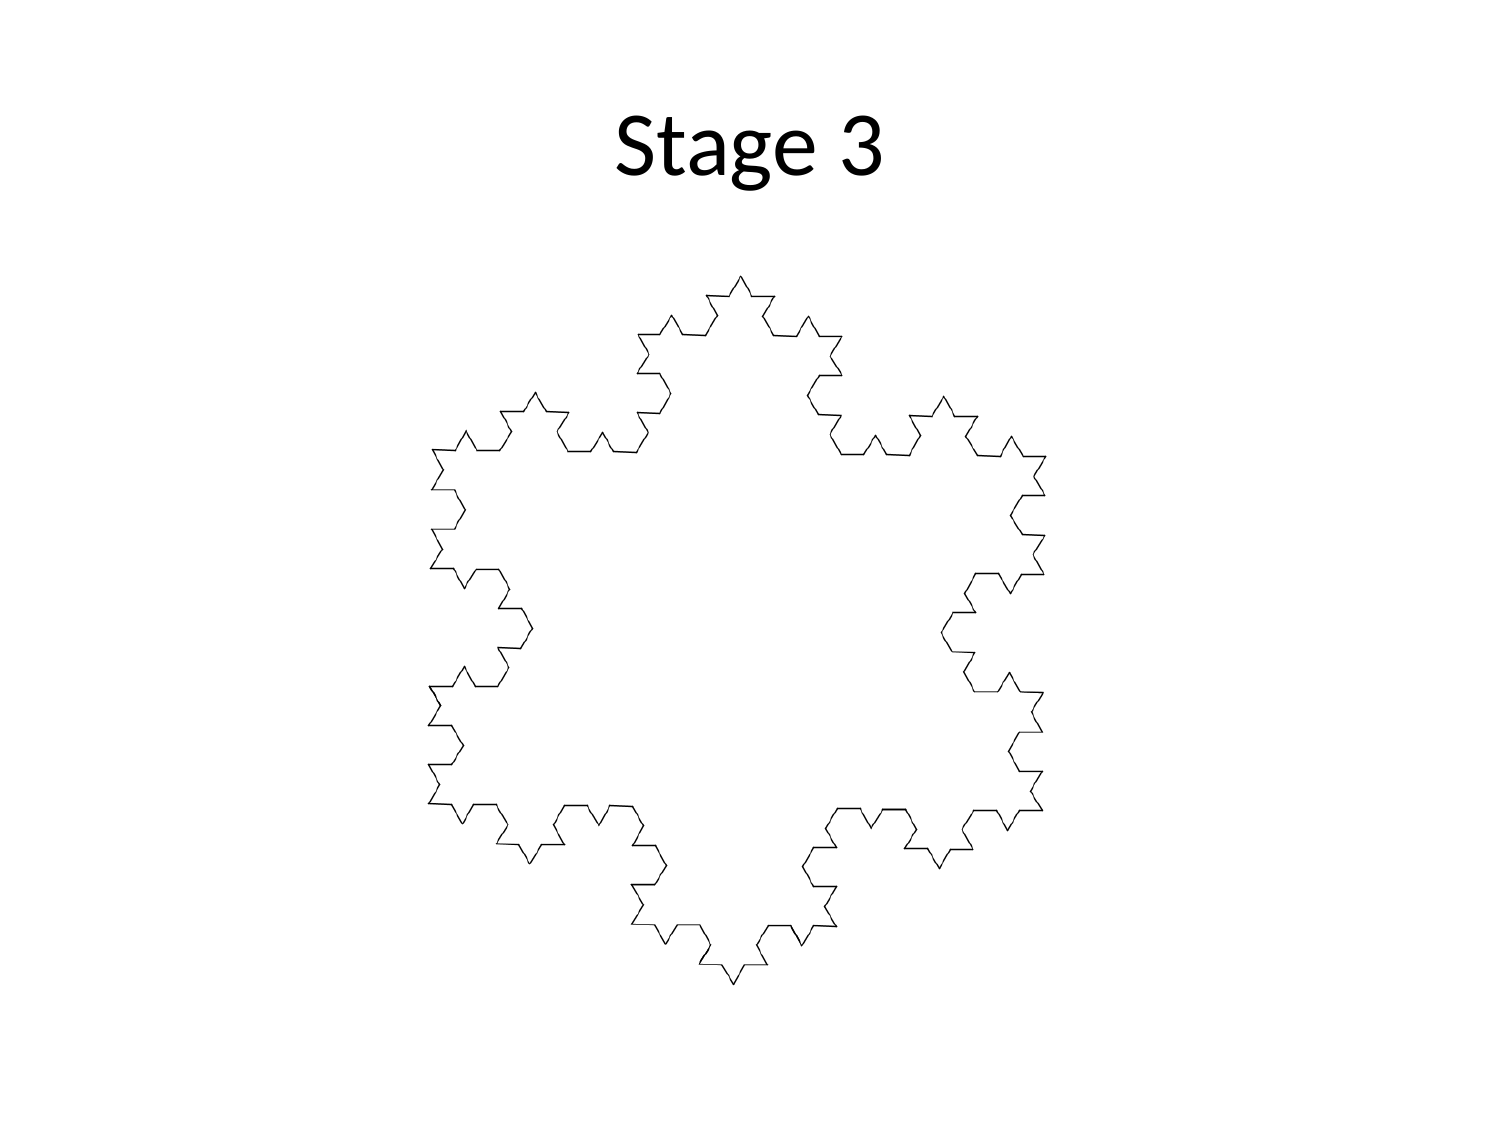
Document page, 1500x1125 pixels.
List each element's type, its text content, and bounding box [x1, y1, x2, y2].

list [368, 262, 1132, 1006]
title Stage 3 [75, 45, 1425, 233]
